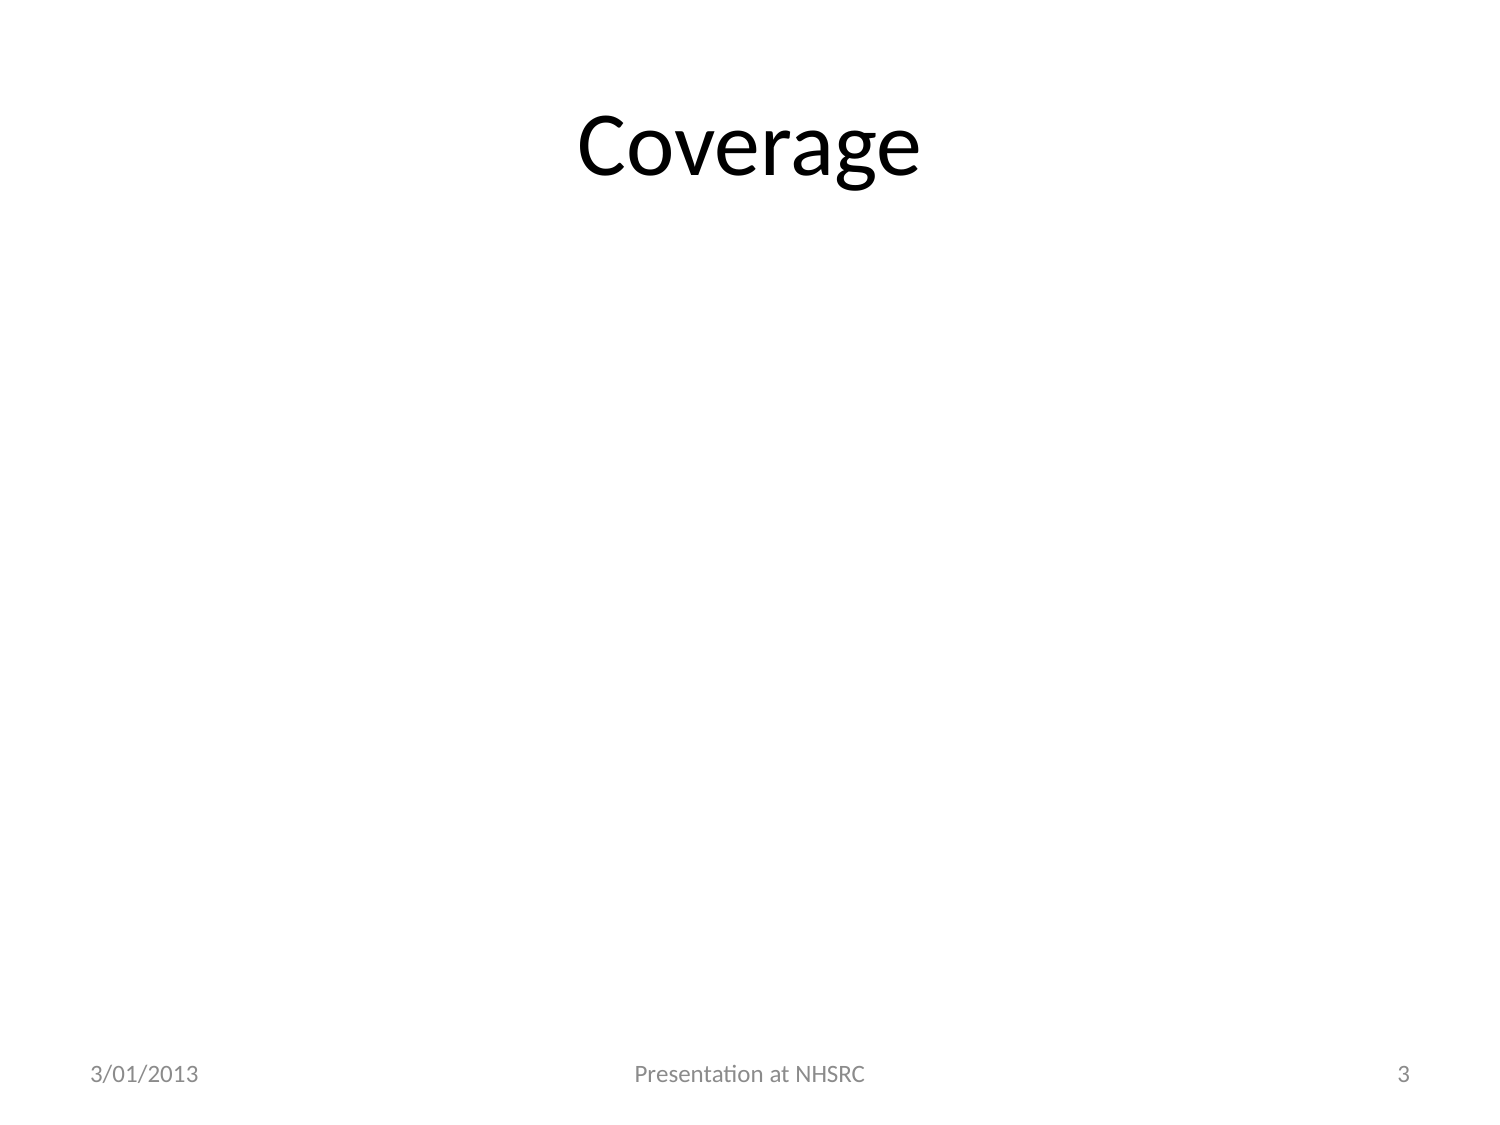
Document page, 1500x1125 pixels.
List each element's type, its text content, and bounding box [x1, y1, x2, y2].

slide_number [75, 1042, 425, 1103]
title Coverage [75, 45, 1425, 233]
footer Presentation at NHSRC [512, 1042, 988, 1103]
slide_number 3 [1074, 1042, 1425, 1103]
